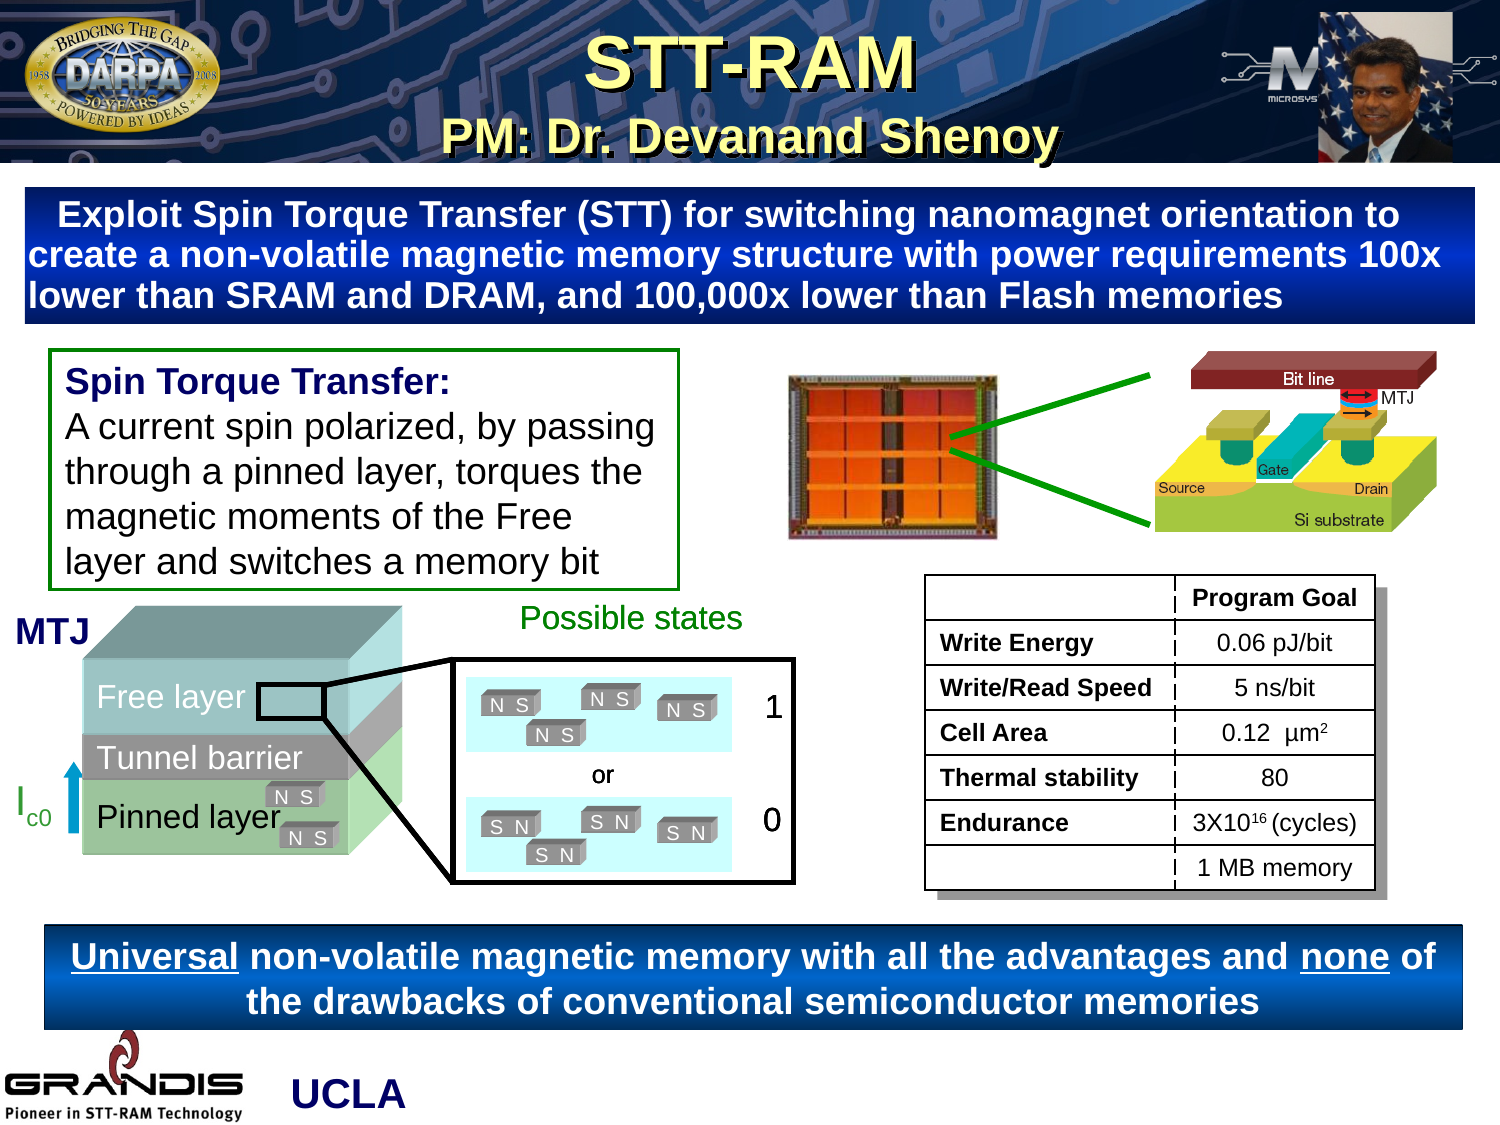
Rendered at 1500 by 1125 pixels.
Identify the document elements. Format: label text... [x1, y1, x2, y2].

table_cell Write/Read Speed [926, 666, 1175, 709]
table_cell Thermal stability [926, 756, 1175, 799]
text_box UCLA [275, 1059, 422, 1125]
table_cell Cell Area [926, 711, 1175, 754]
title STT-RAM PM: Dr. Devanand Shenoy [135, 33, 1313, 144]
table_cell 5 ns/bit [1175, 666, 1374, 709]
table_cell Write Energy [926, 621, 1175, 664]
text_box Spin Torque Transfer: A current spin polarized, by passing through a pinned layer, torques the magnetic moments of the Free layer and switches a memory bit [50, 349, 679, 587]
text_box [937, 587, 1388, 900]
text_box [0, 588, 801, 888]
table_header [926, 576, 1175, 619]
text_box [787, 349, 1438, 541]
table_header Program Goal [1175, 576, 1374, 619]
table_cell 0.12 µm2 [1175, 711, 1374, 754]
table_cell 80 [1175, 756, 1374, 799]
table_cell 1 MB memory [1175, 846, 1374, 889]
text_box Exploit Spin Torque Transfer (STT) for switching nanomagnet orientation to create a non-volatile magnetic memory structure with power requirements 100x lower than SRAM and DRAM, and 100,000x lower than Flash memories [24, 187, 1475, 324]
table_cell 0.06 pJ/bit [1175, 621, 1374, 664]
table_cell [926, 846, 1175, 889]
text_box Universal non-volatile magnetic memory with all the advantages and none of the drawbacks of conventional semiconductor memories [44, 924, 1463, 1030]
table_cell 3X1016 (cycles) [1175, 801, 1374, 844]
picture [0, 0, 1500, 163]
table_cell Endurance [926, 801, 1175, 844]
picture [0, 1024, 248, 1125]
